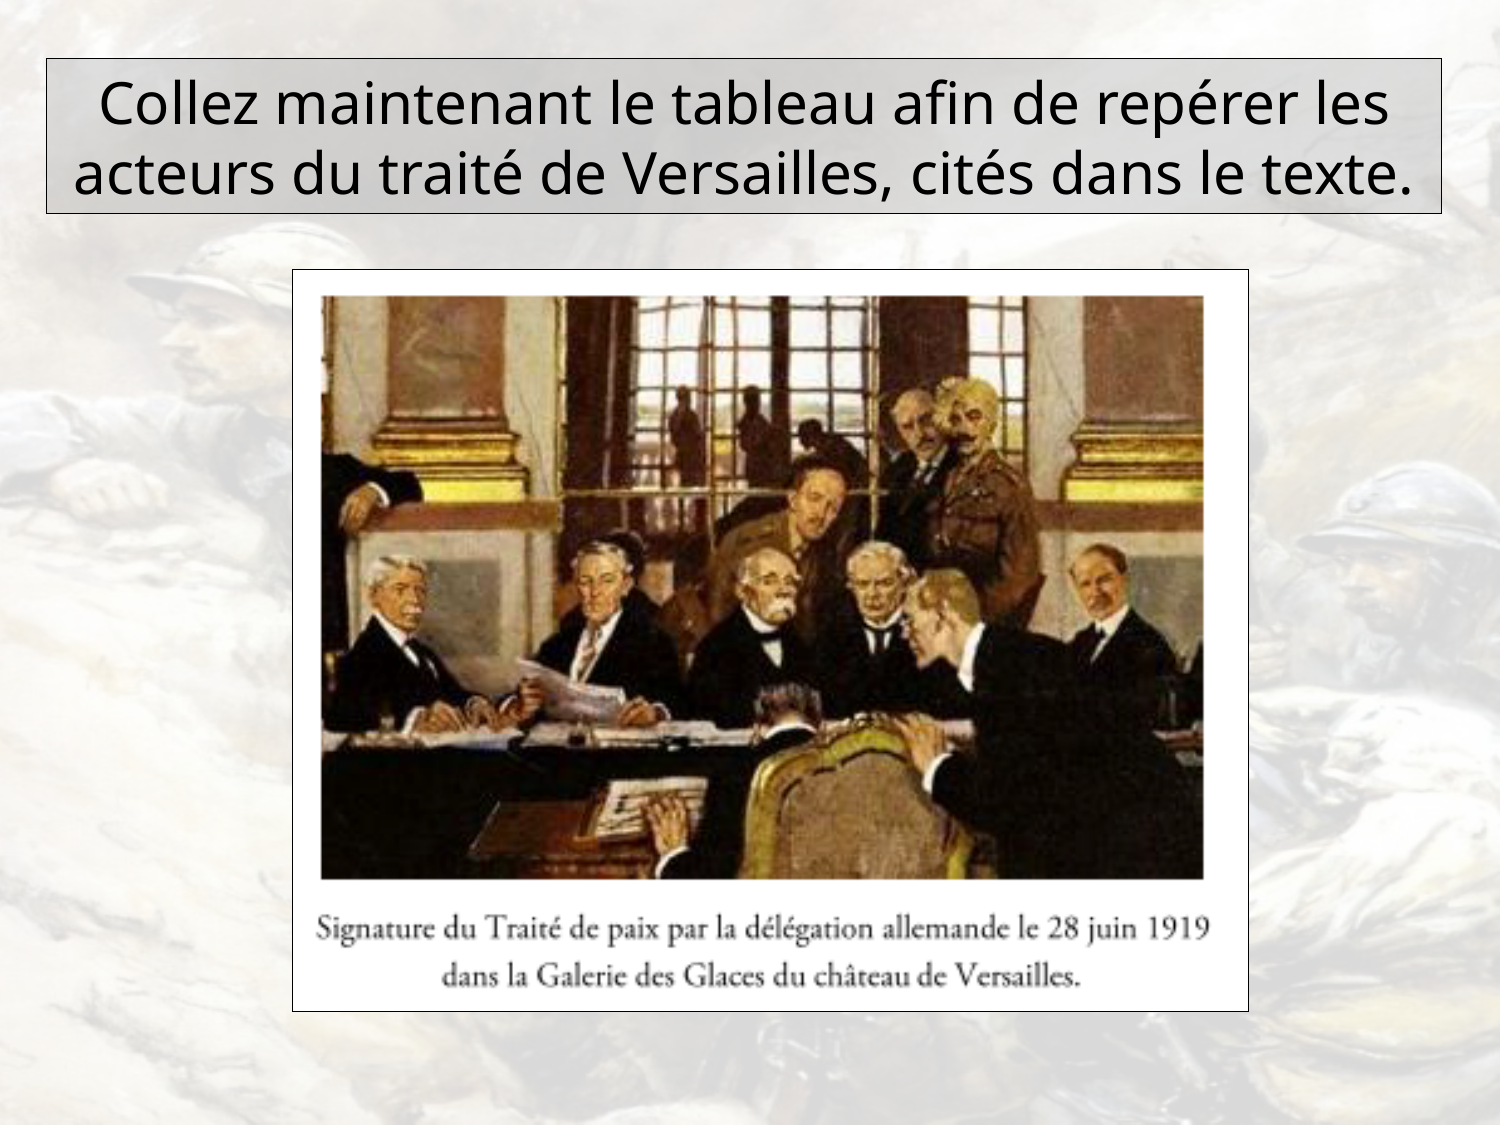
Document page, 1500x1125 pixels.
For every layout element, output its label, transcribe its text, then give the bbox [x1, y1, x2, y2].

picture [292, 269, 1249, 1012]
text_box Collez maintenant le tableau afin de repérer les acteurs du traité de Versailles, cités dans le texte. [46, 58, 1442, 214]
